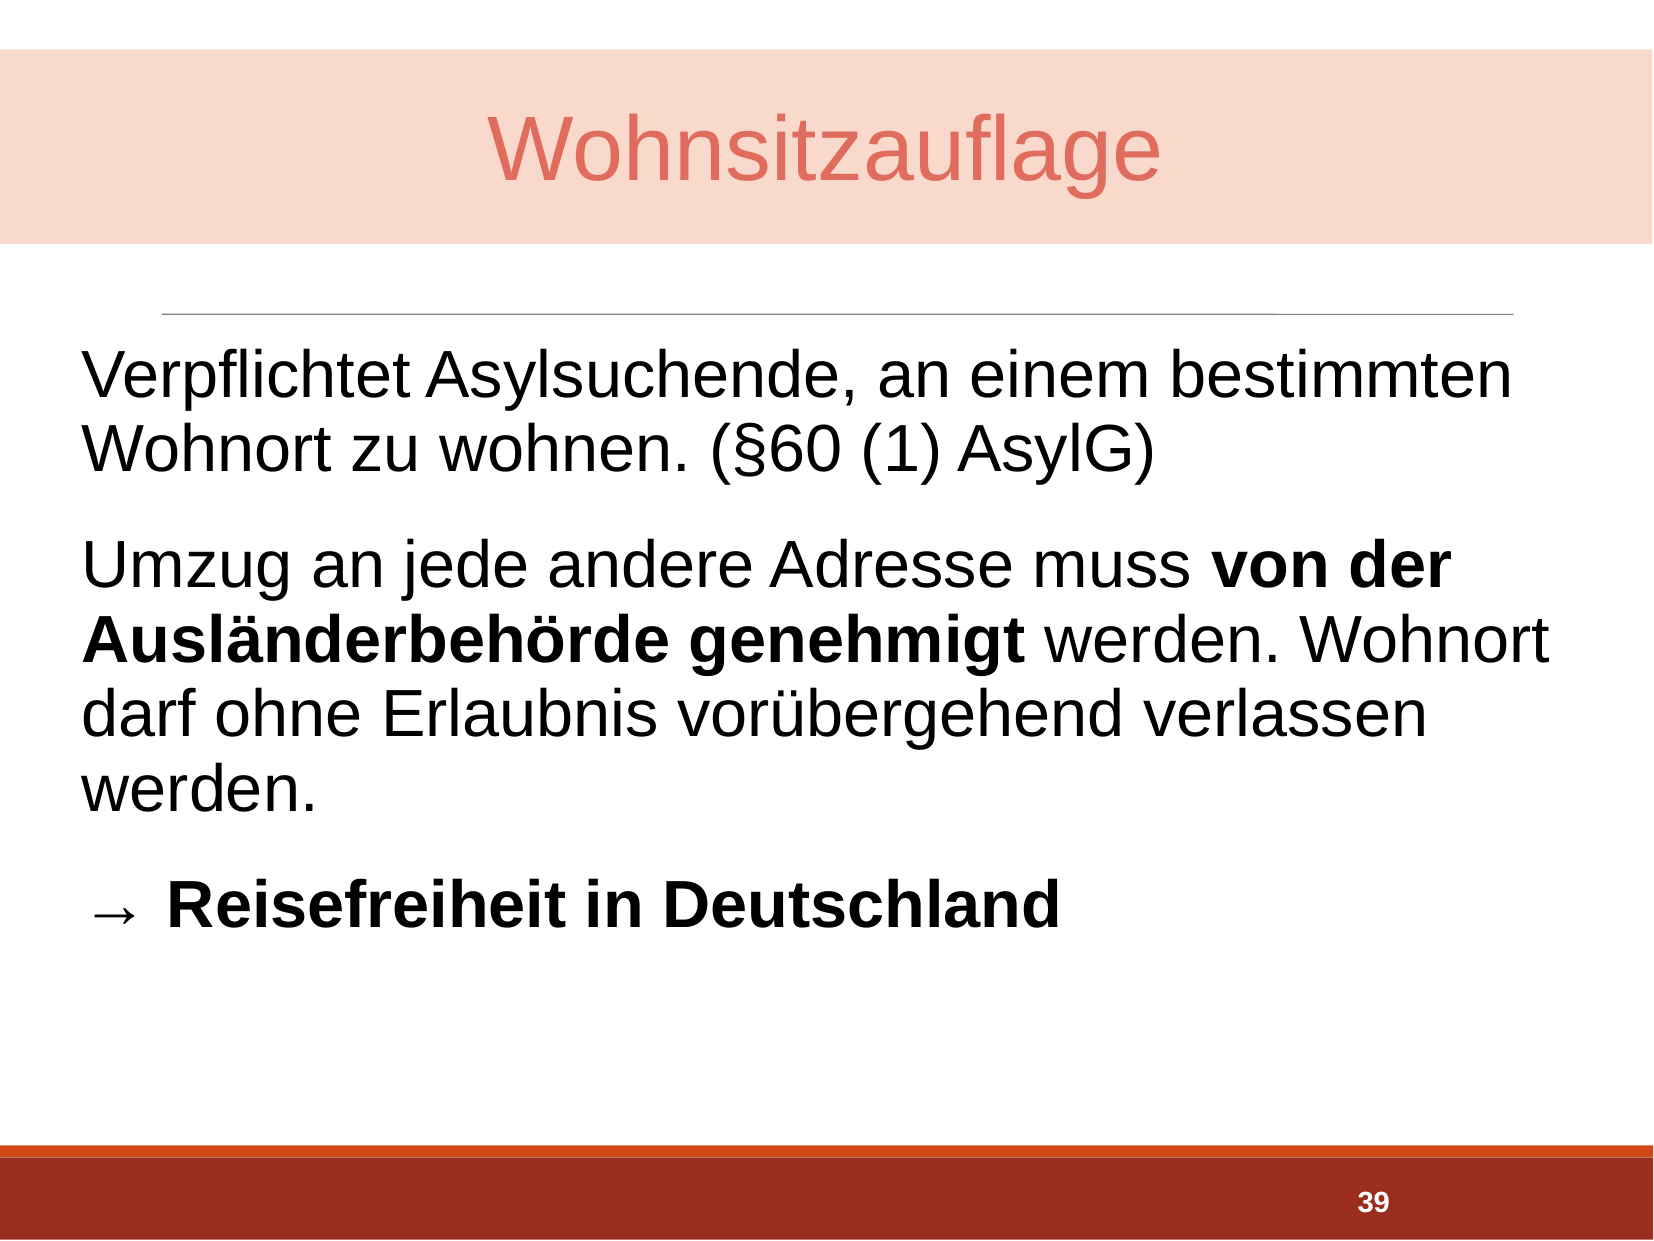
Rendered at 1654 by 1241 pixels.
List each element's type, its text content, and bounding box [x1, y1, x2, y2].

text_box 39 [1342, 1168, 1521, 1234]
text_box Verpflichtet Asylsuchende, an einem bestimmten Wohnort zu wohnen. (§60 (1) AsylG) Umzug an jede andere Adresse muss von der Ausländerbehörde genehmigt werden. Wohnort darf ohne Erlaubnis vorübergehend verlassen werden. → Reisefreiheit in Deutschland [66, 330, 1595, 1158]
text_box Wohnsitzauflage [0, 49, 1653, 244]
